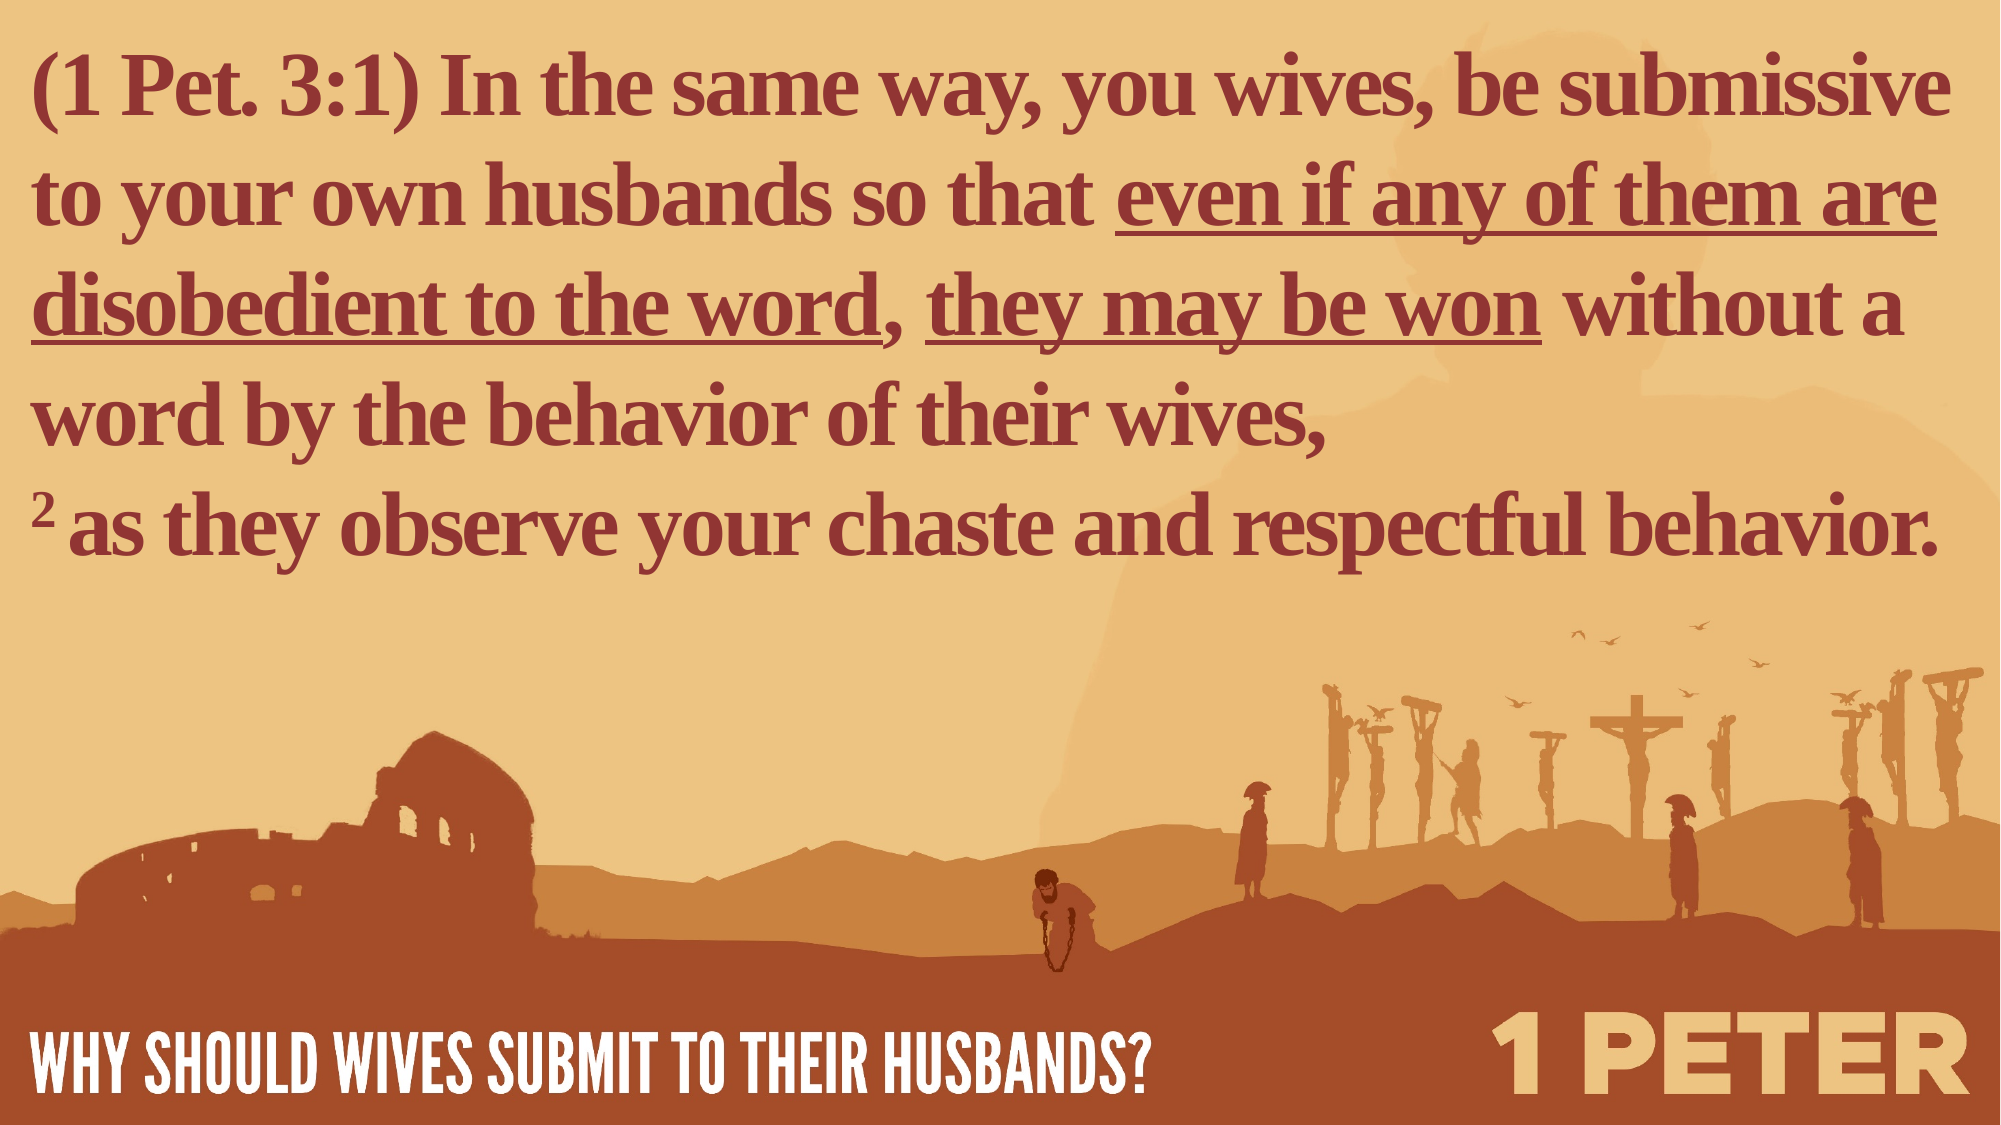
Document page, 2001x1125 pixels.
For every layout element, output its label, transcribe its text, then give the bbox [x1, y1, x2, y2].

picture [0, 0, 2001, 1125]
text_box (1 Pet. 3:1) In the same way, you wives, be submissive to your own husbands so that even if any of them are disobedient to the word, they may be won without a word by the behavior of their wives, 2 as they observe your chaste and respectful behavior. [16, 16, 1975, 582]
